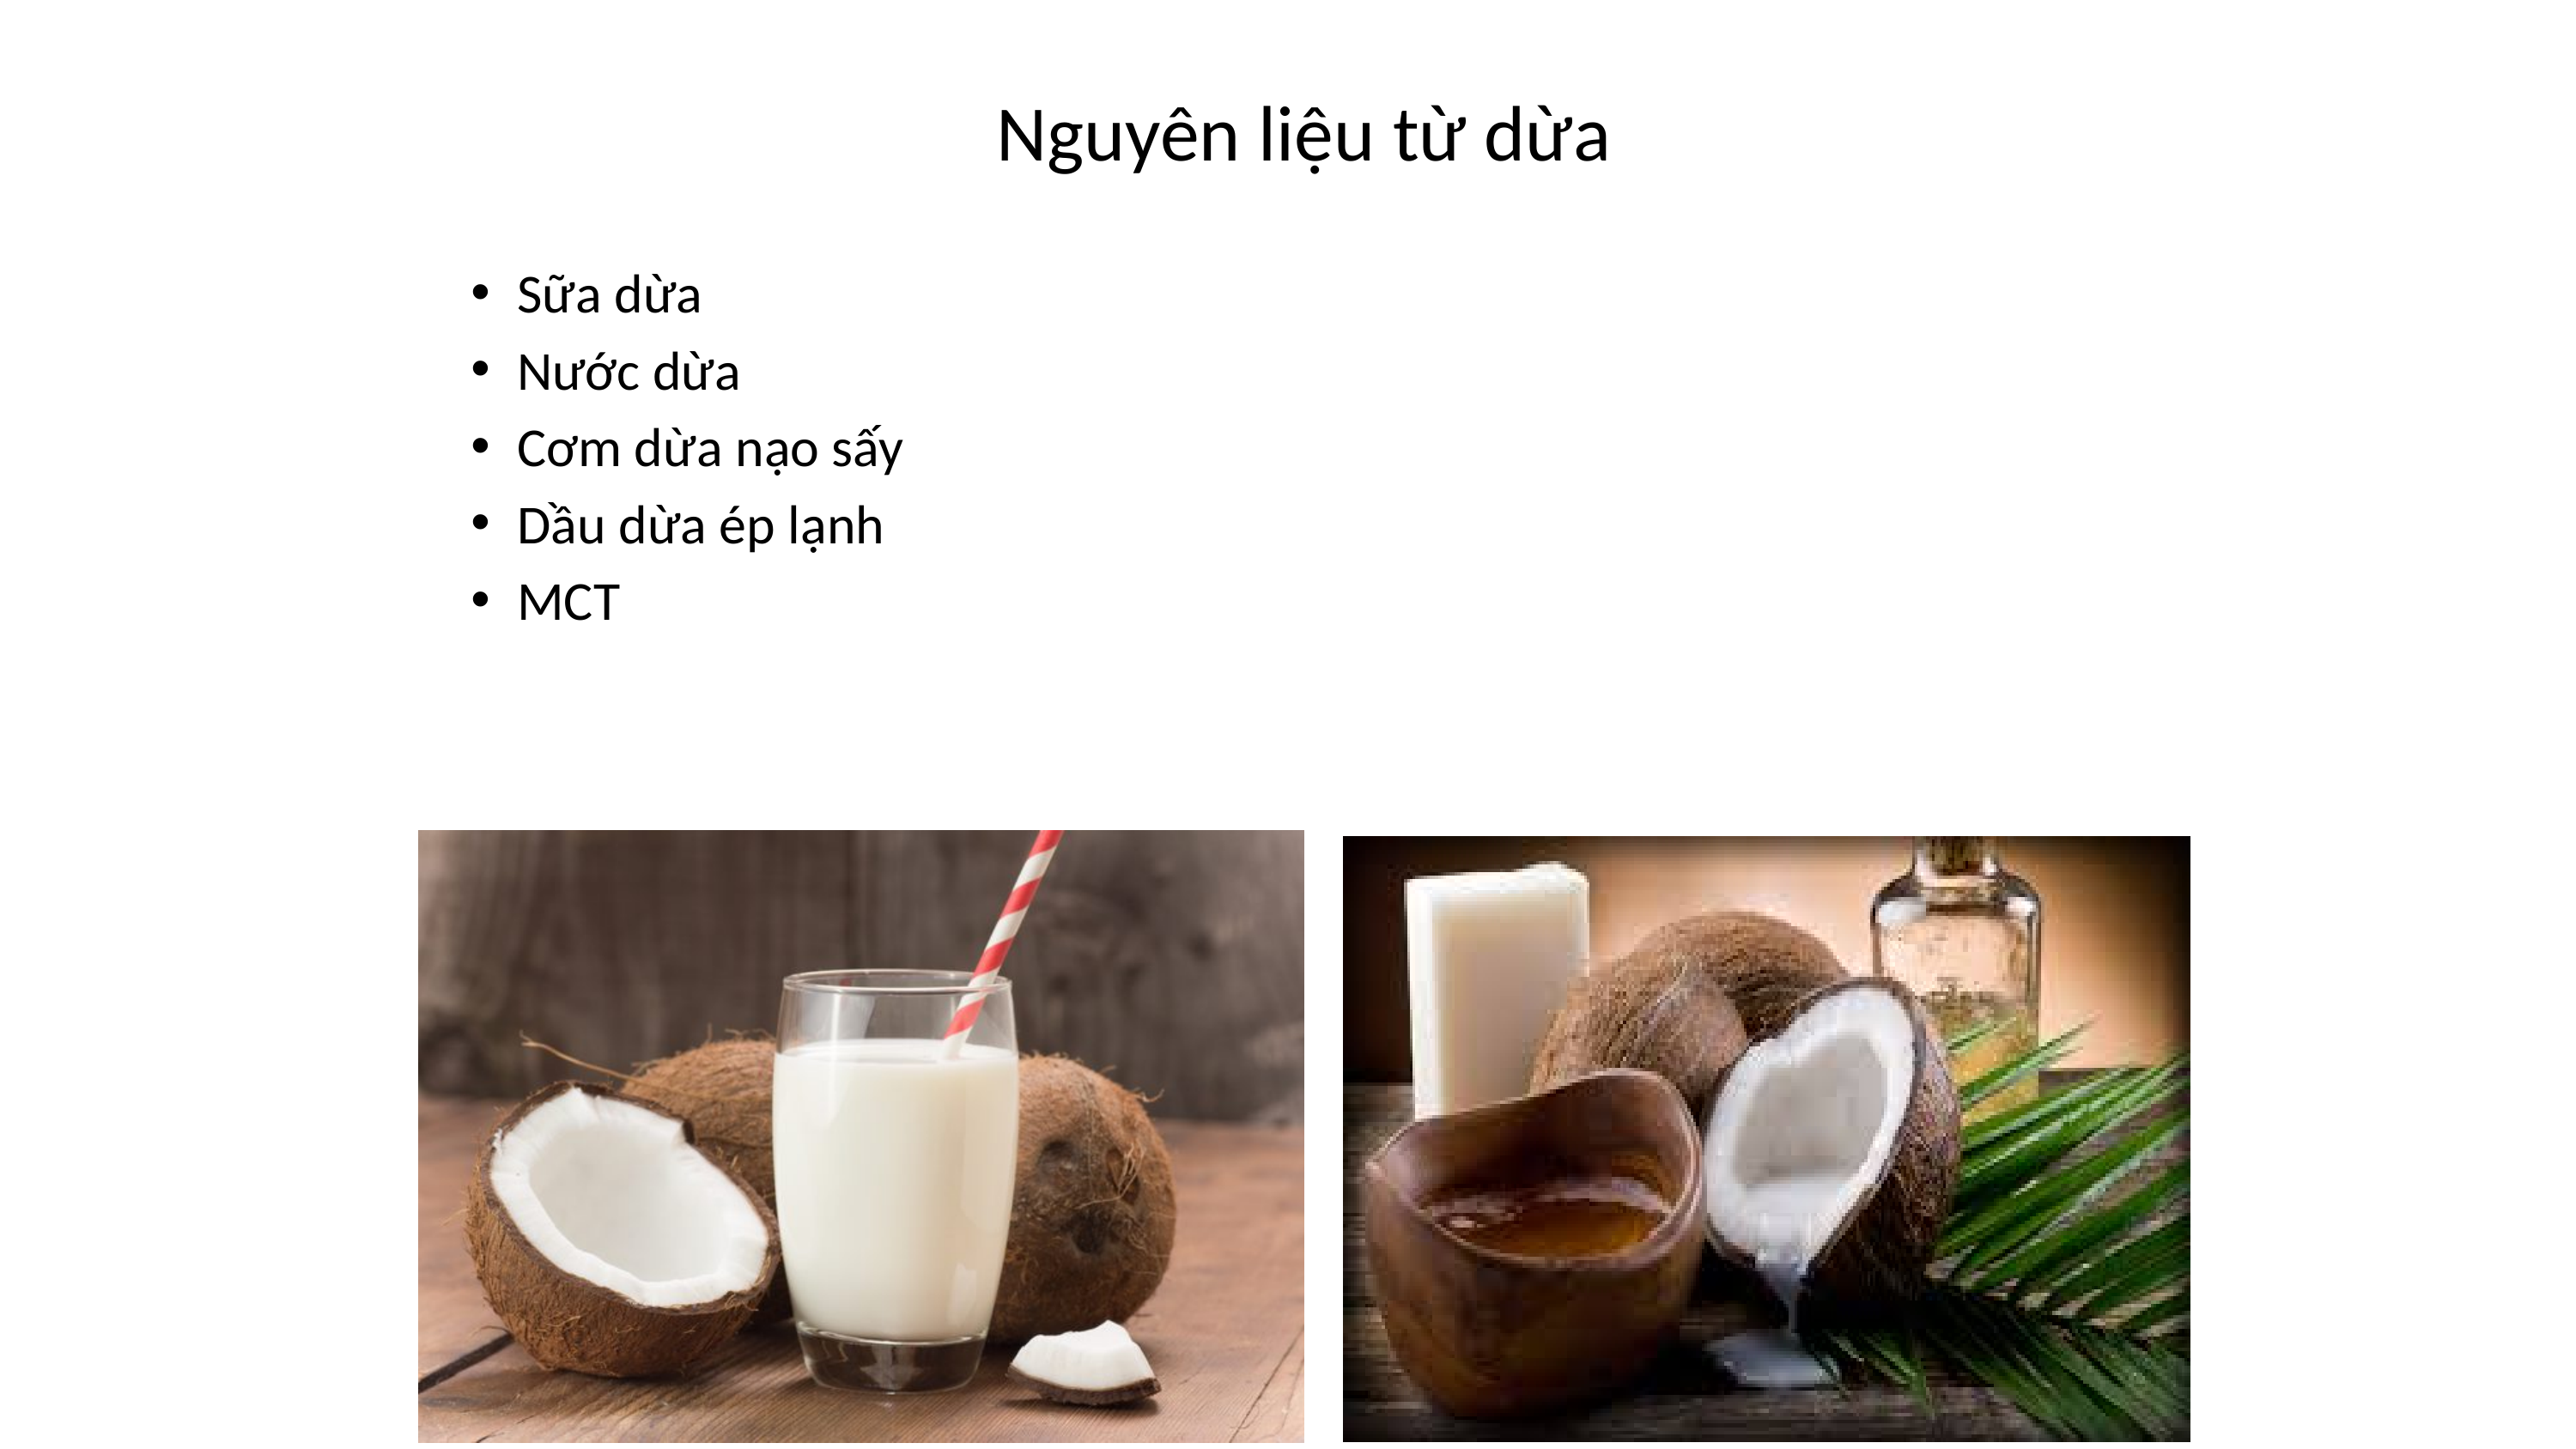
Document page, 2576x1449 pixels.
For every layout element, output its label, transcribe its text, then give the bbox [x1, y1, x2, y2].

picture [418, 829, 1304, 1443]
title Nguyên liệu từ dừa [489, 0, 2118, 339]
list Sữa dừa Nước dừa Cơm dừa nạo sấy Dầu dừa ép lạnh MCT [458, 252, 2087, 639]
picture [1343, 836, 2190, 1443]
